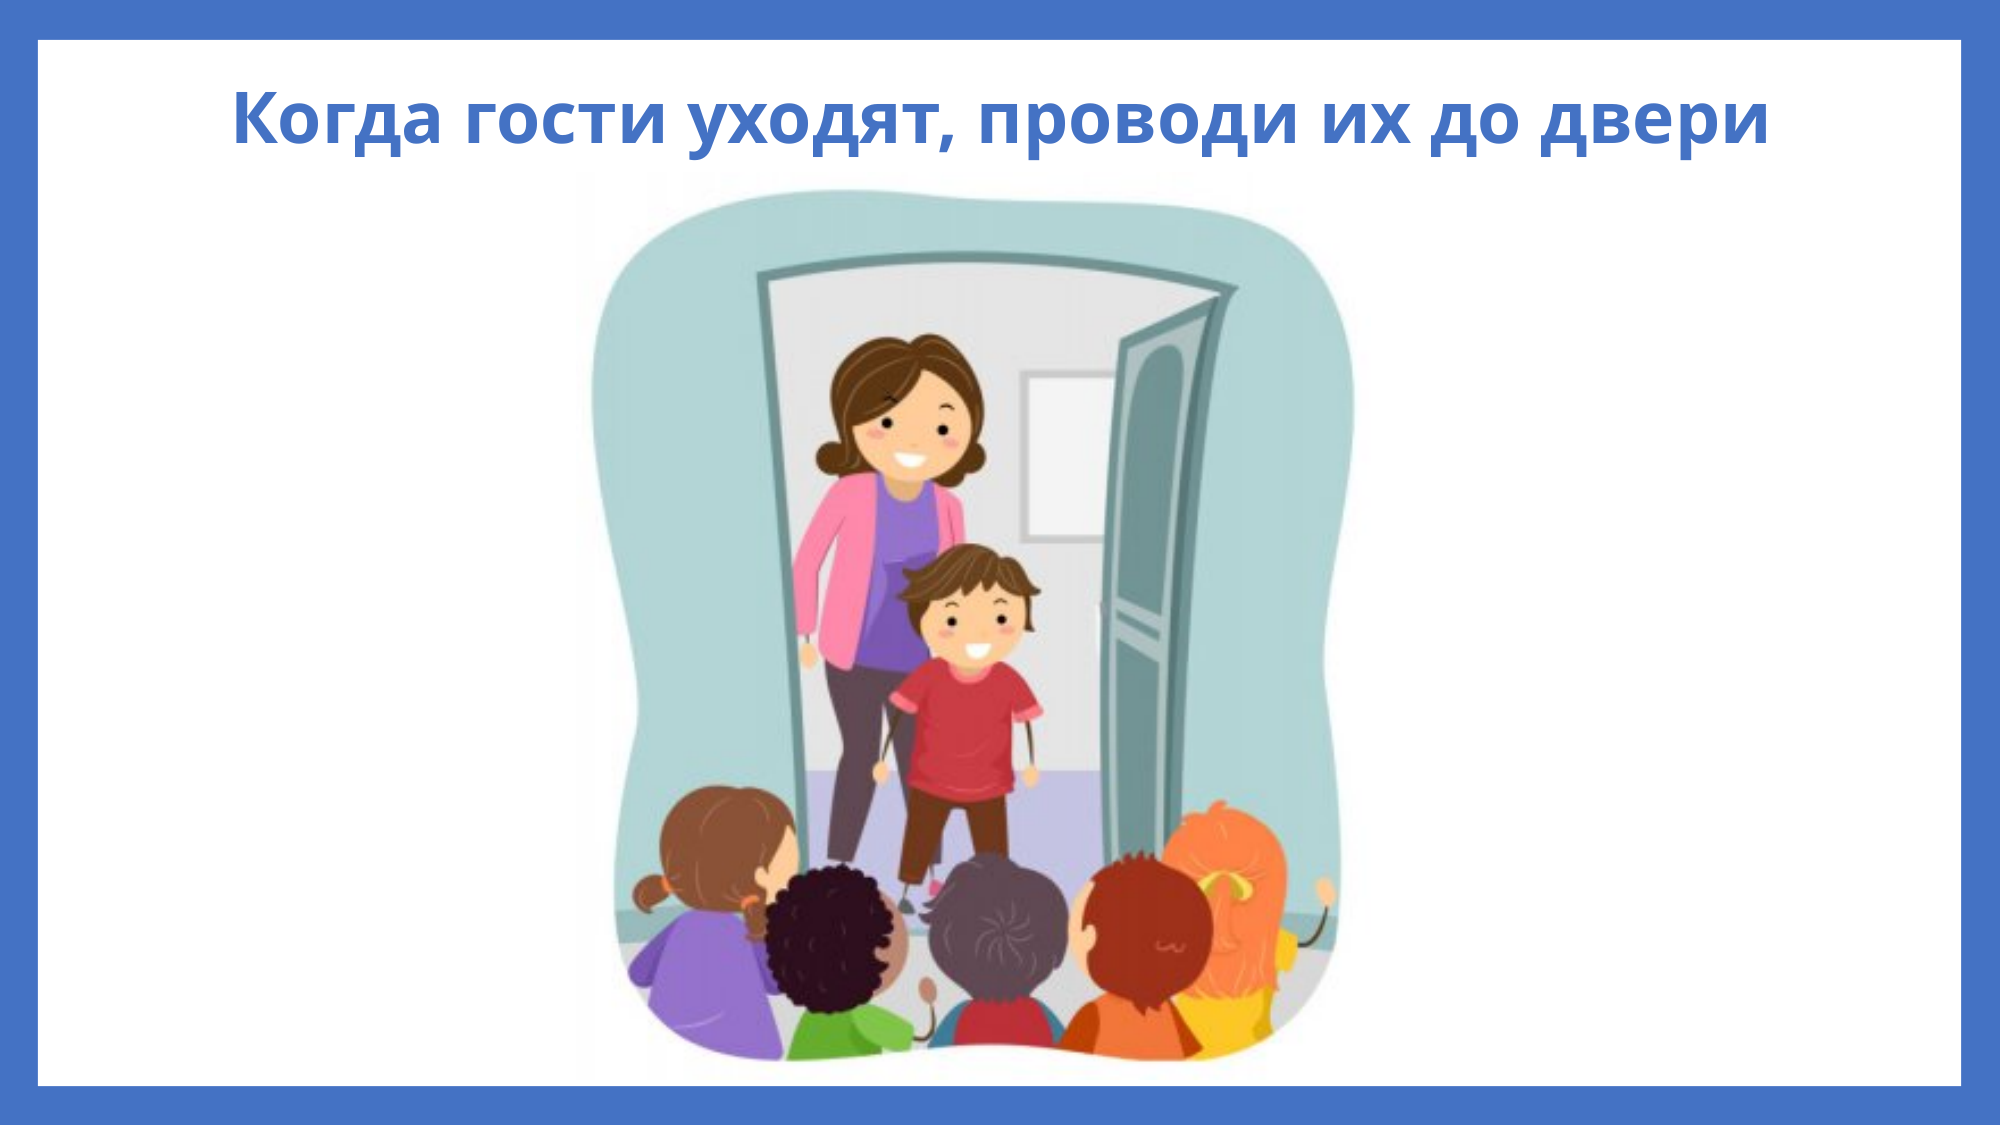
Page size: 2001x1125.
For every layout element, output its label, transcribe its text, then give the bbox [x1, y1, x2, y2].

title Когда гости уходят, проводи их до двери [71, 51, 1932, 189]
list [576, 172, 1371, 1080]
